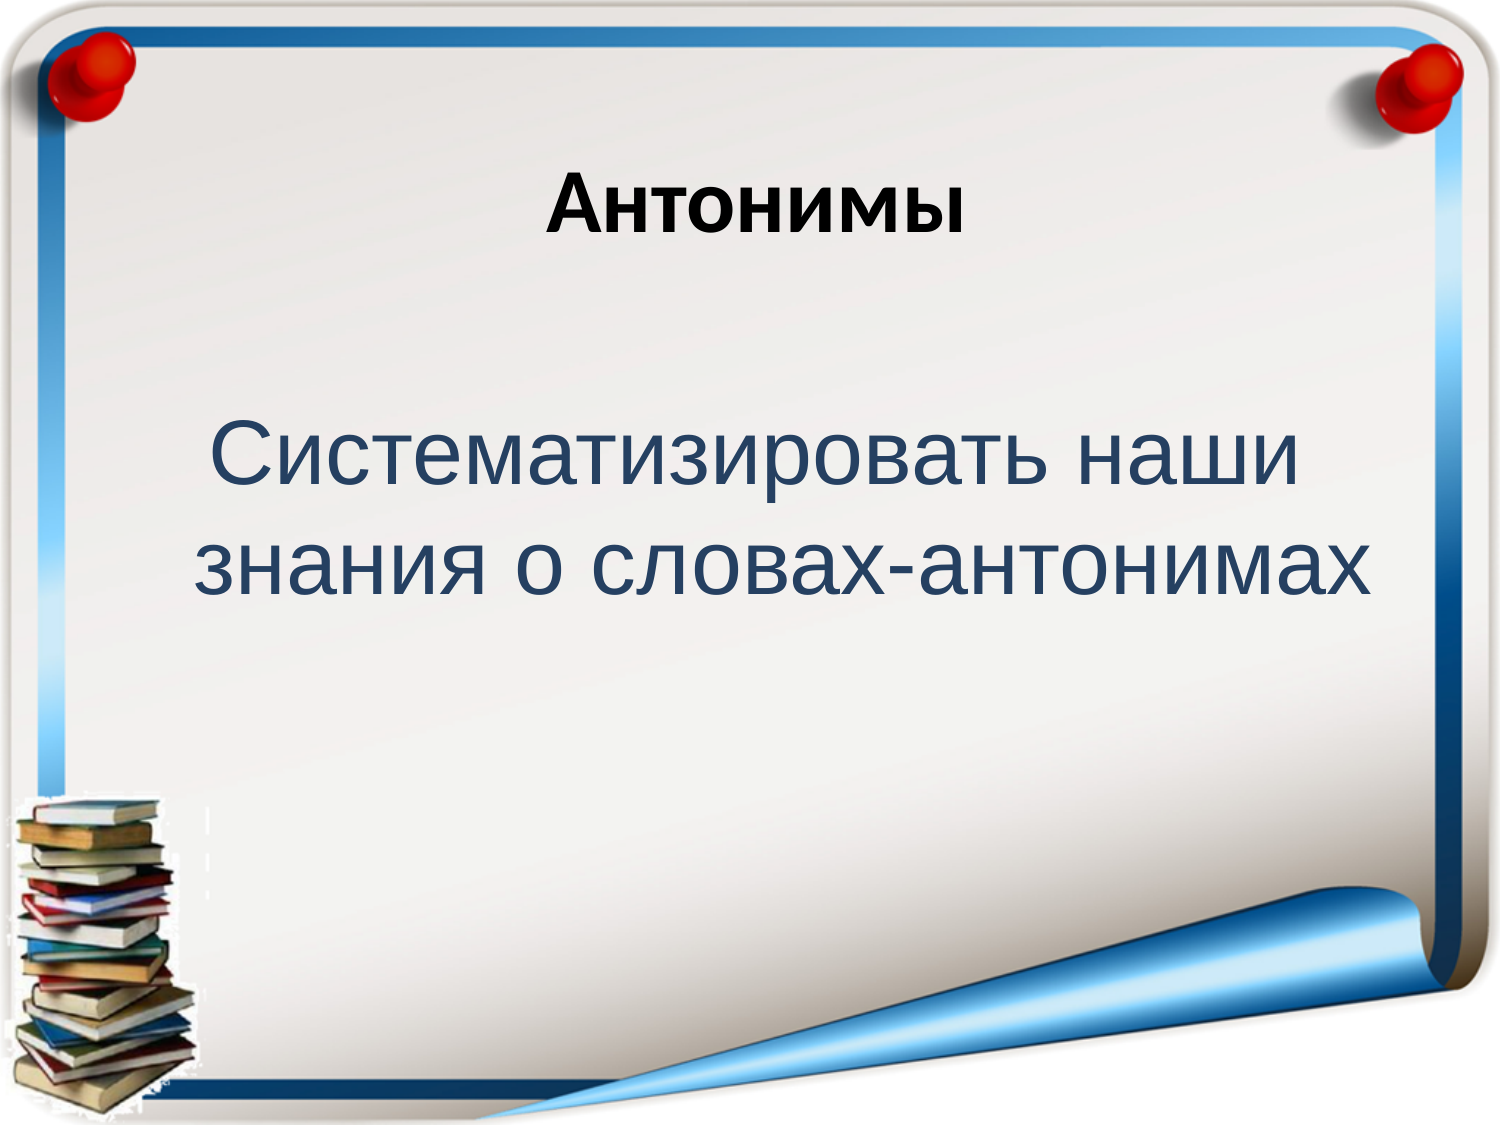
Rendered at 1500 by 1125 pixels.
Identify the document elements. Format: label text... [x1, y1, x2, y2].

picture [0, 0, 1500, 1125]
title Антонимы [135, 101, 1378, 290]
list Систематизировать наши знания о словах-антонимах [88, 385, 1424, 646]
